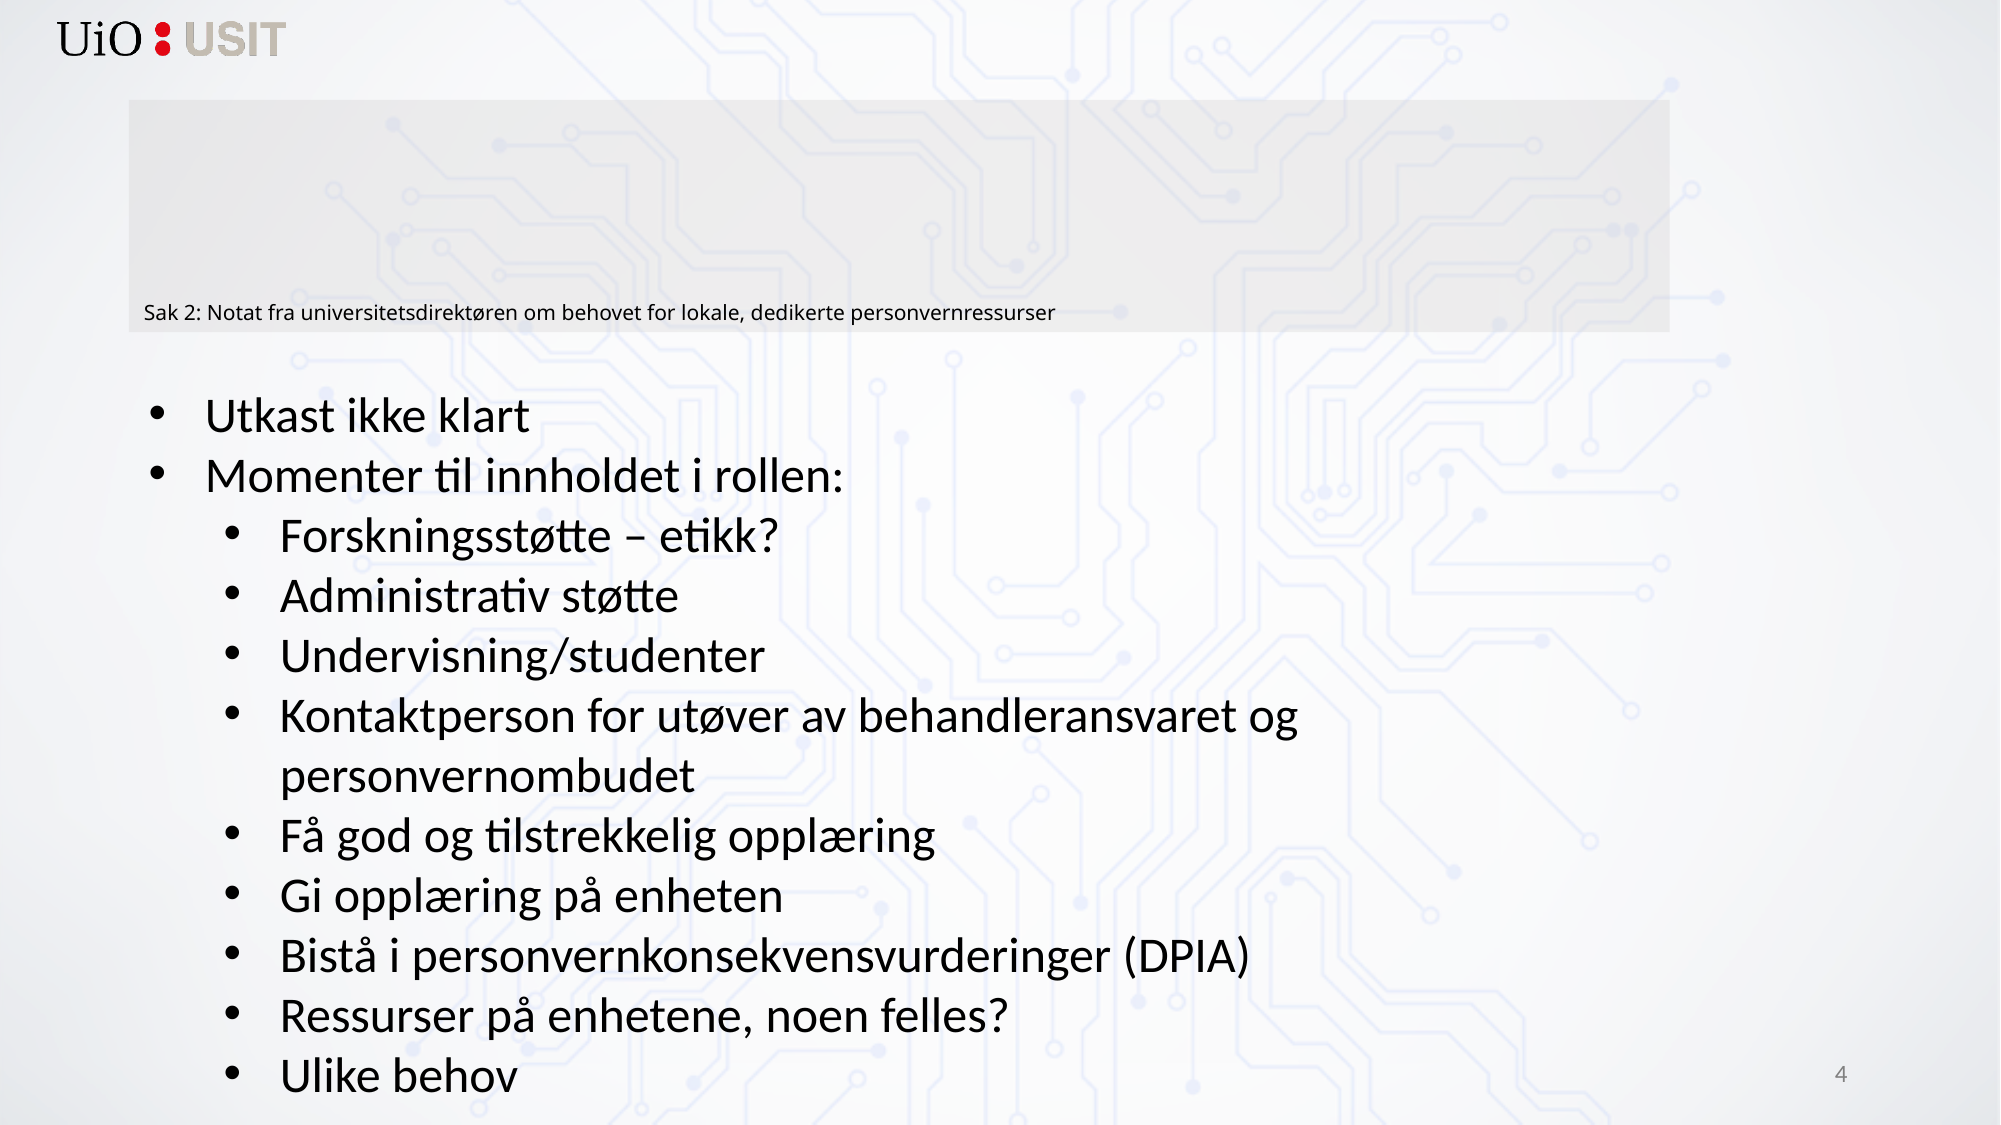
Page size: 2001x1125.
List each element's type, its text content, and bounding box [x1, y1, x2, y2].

slide_number 4 [1695, 1042, 1863, 1103]
title Sak 2: Notat fra universitetsdirektøren om behovet for lokale, dedikerte personvernressurser [128, 99, 1670, 333]
text_box Utkast ikke klart Momenter til innholdet i rollen: Forskningsstøtte – etikk? Administrativ støtte Undervisning/studenter Kontaktperson for utøver av behandleransvaret og personvernombudet Få god og tilstrekkelig opplæring Gi opplæring på enheten Bistå i personvernkonsekvensvurderinger (DPIA) Ressurser på enhetene, noen felles? Ulike behov [133, 374, 1695, 1110]
picture [0, 0, 2000, 1125]
